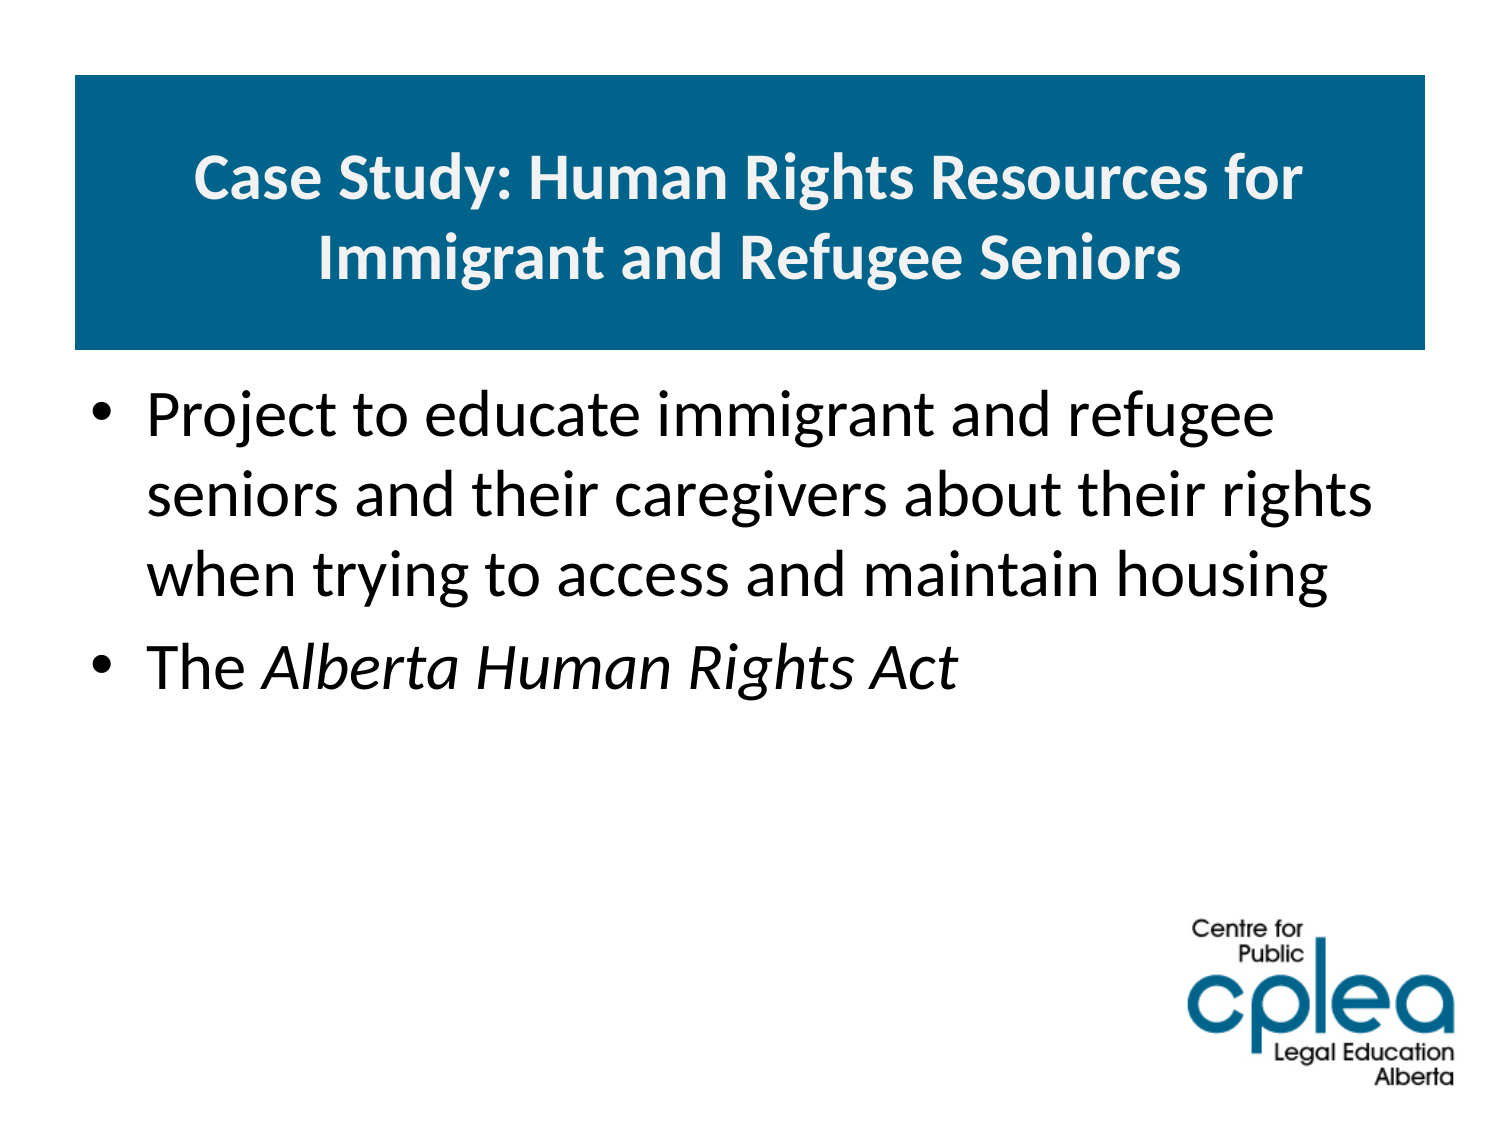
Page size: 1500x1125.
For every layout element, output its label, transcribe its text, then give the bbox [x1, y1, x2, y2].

title Case Study: Human Rights Resources for Immigrant and Refugee Seniors [75, 75, 1425, 350]
picture [1174, 911, 1465, 1095]
list Project to educate immigrant and refugee seniors and their caregivers about their rights when trying to access and maintain housing The Alberta Human Rights Act [75, 362, 1425, 1005]
